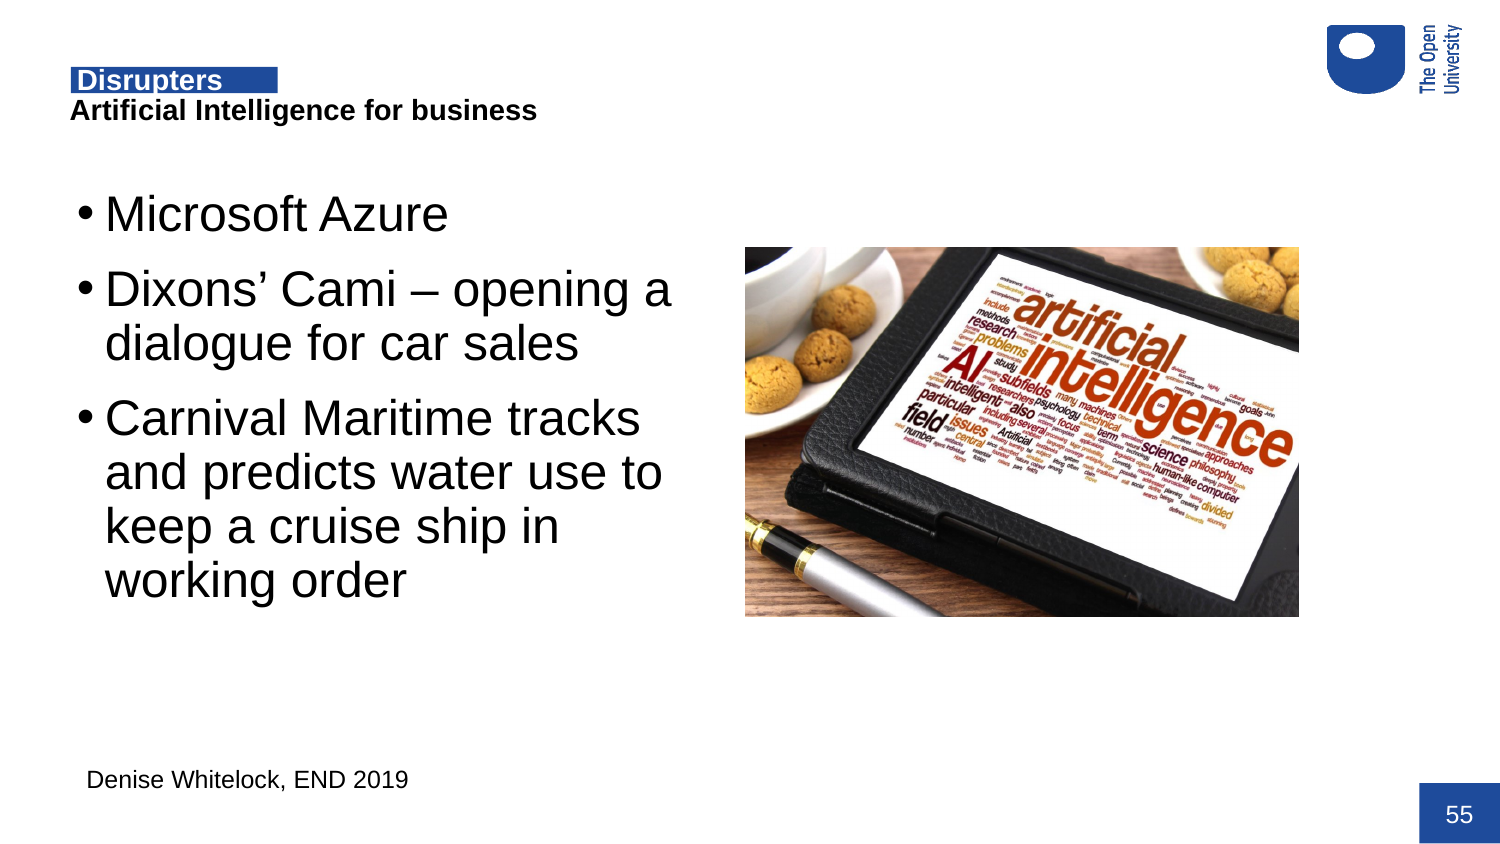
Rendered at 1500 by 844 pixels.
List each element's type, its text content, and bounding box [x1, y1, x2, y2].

list Microsoft Azure Dixons’ Cami – opening a dialogue for car sales Carnival Maritime tracks and predicts water use to keep a cruise ship in working order [70, 182, 704, 695]
picture [745, 247, 1299, 617]
picture [1327, 24, 1462, 94]
text_box Denise Whitelock, END 2019 [71, 755, 425, 835]
title Disrupters [70, 66, 278, 94]
list Artificial Intelligence for business [63, 93, 1281, 125]
